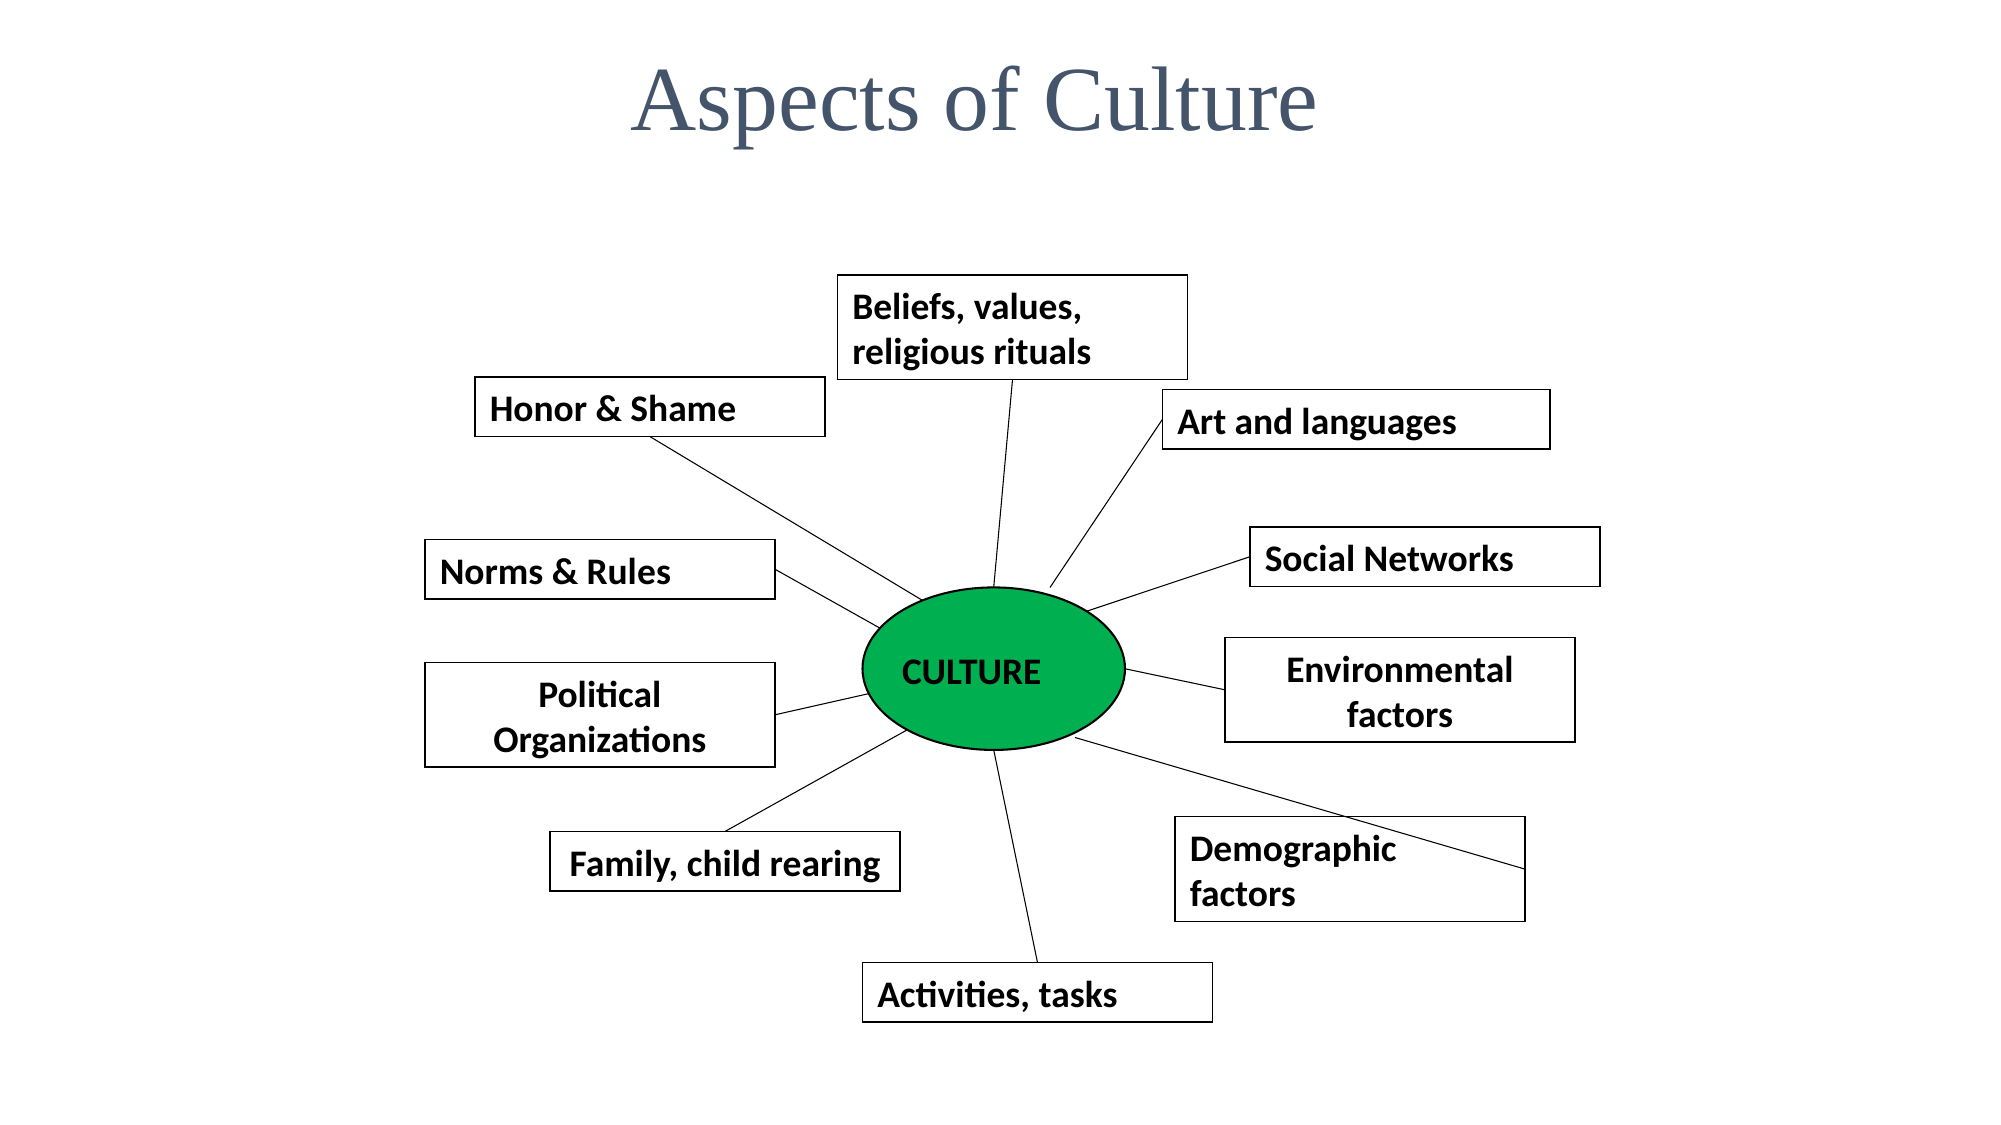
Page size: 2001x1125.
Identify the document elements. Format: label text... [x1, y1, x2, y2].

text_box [424, 274, 1601, 1024]
text_box Aspects of Culture [299, 0, 1650, 188]
